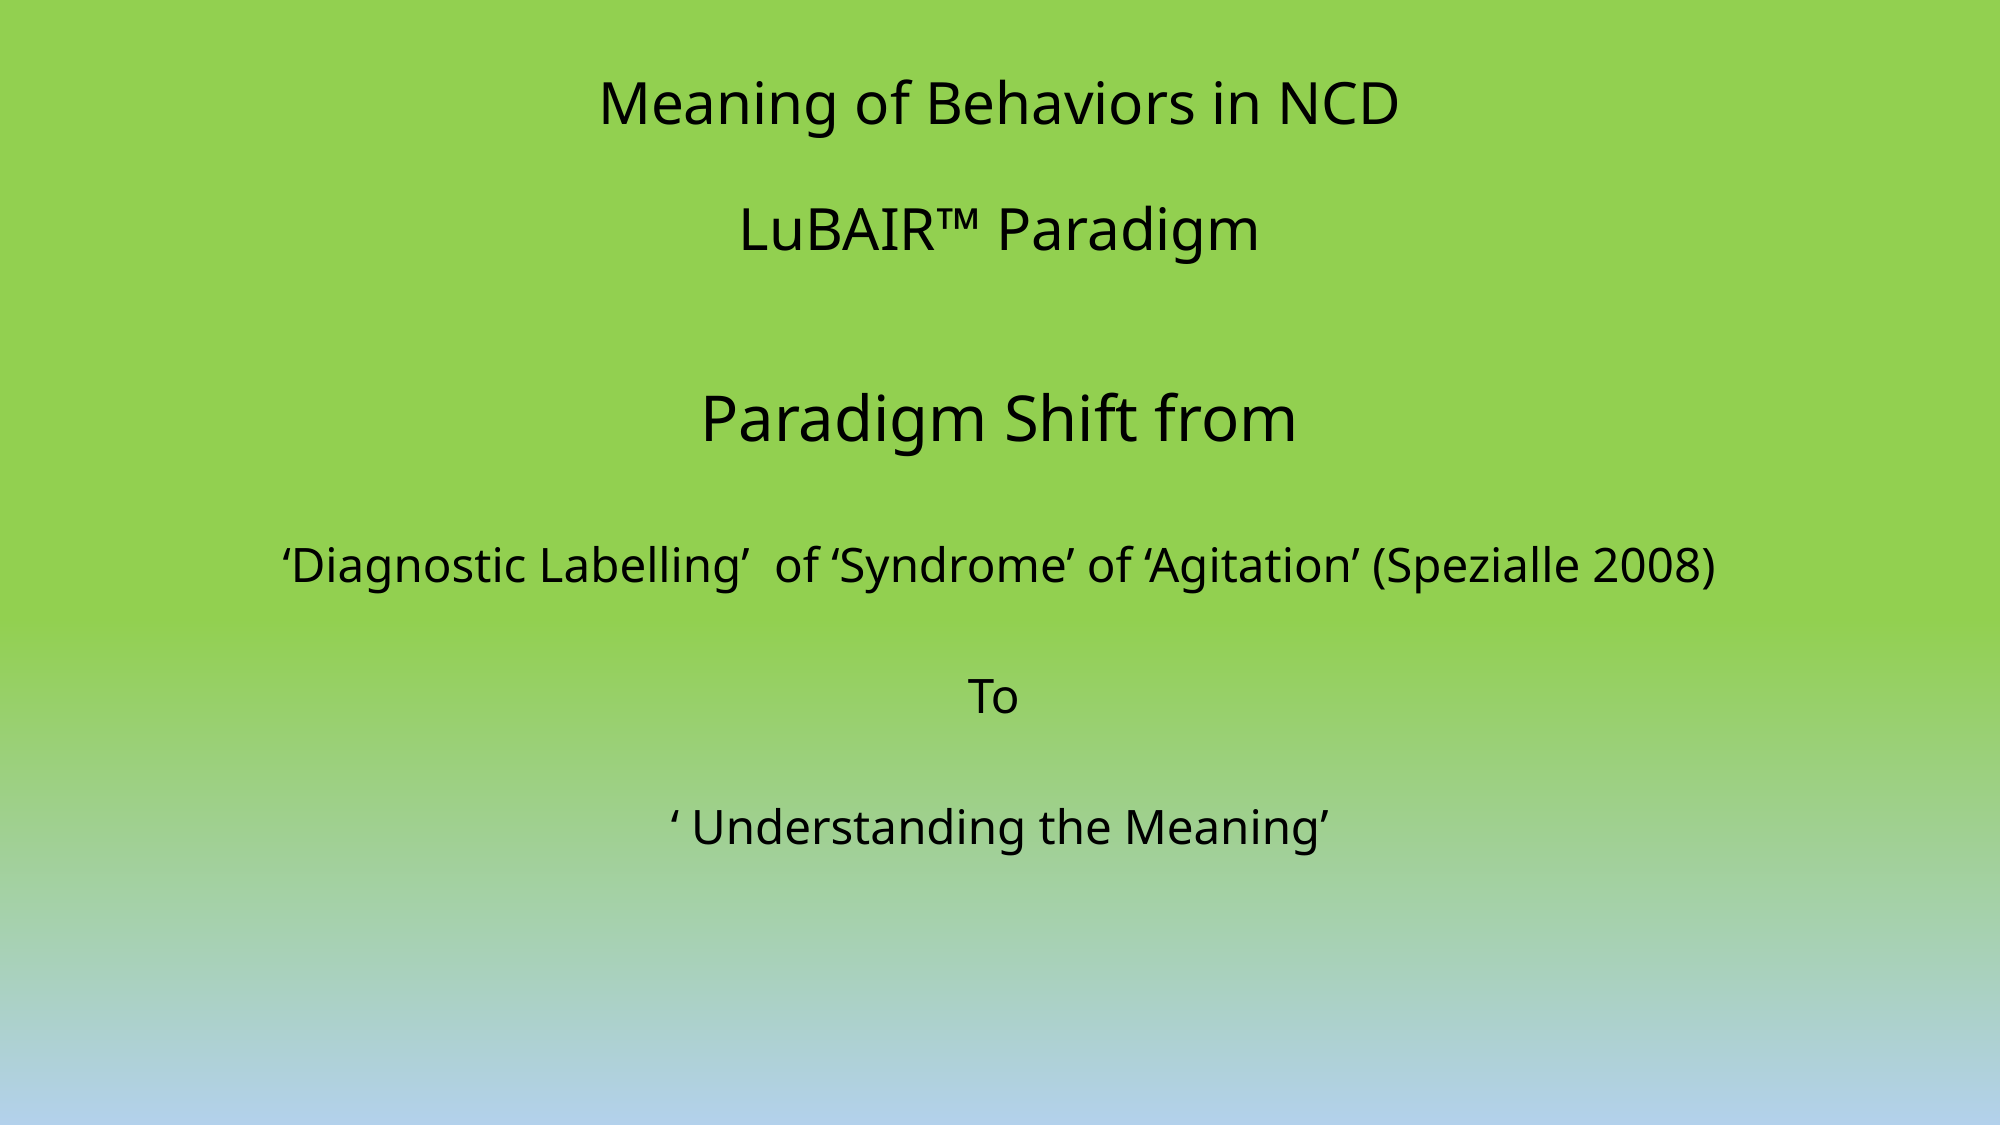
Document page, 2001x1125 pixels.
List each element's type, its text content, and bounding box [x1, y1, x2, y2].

list Paradigm Shift from ‘Diagnostic Labelling’ of ‘Syndrome’ of ‘Agitation’ (Spezialle 2008) To ‘ Understanding the Meaning’ [137, 299, 1863, 1014]
title Meaning of Behaviors in NCD LuBAIR™ Paradigm [137, 59, 1863, 278]
